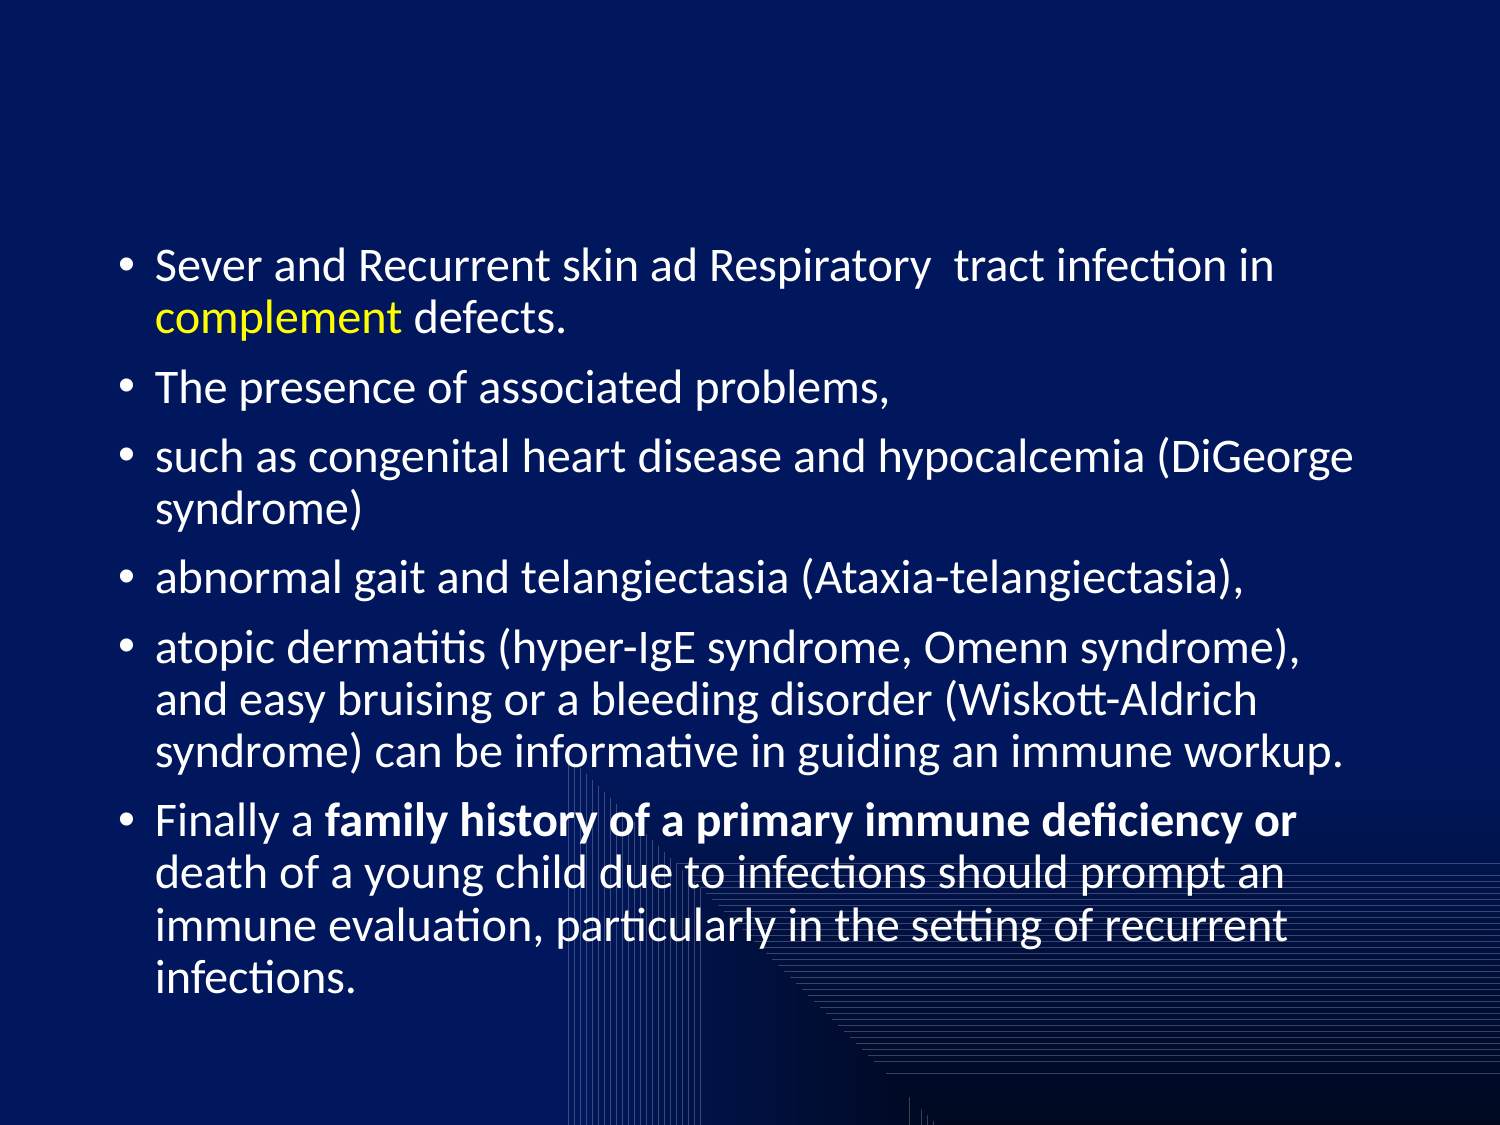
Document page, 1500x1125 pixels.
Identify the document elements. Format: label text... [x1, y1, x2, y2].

list Sever and Recurrent skin ad Respiratory tract infection in complement defects. The presence of associated problems, such as congenital heart disease and hypocalcemia (DiGeorge syndrome) abnormal gait and telangiectasia (Ataxia-telangiectasia), atopic dermatitis (hyper-IgE syndrome, Omenn syndrome), and easy bruising or a bleeding disorder (Wiskott-Aldrich syndrome) can be informative in guiding an immune workup. Finally a family history of a primary immune deficiency or death of a young child due to infections should prompt an immune evaluation, particularly in the setting of recurrent infections. [103, 232, 1397, 1014]
